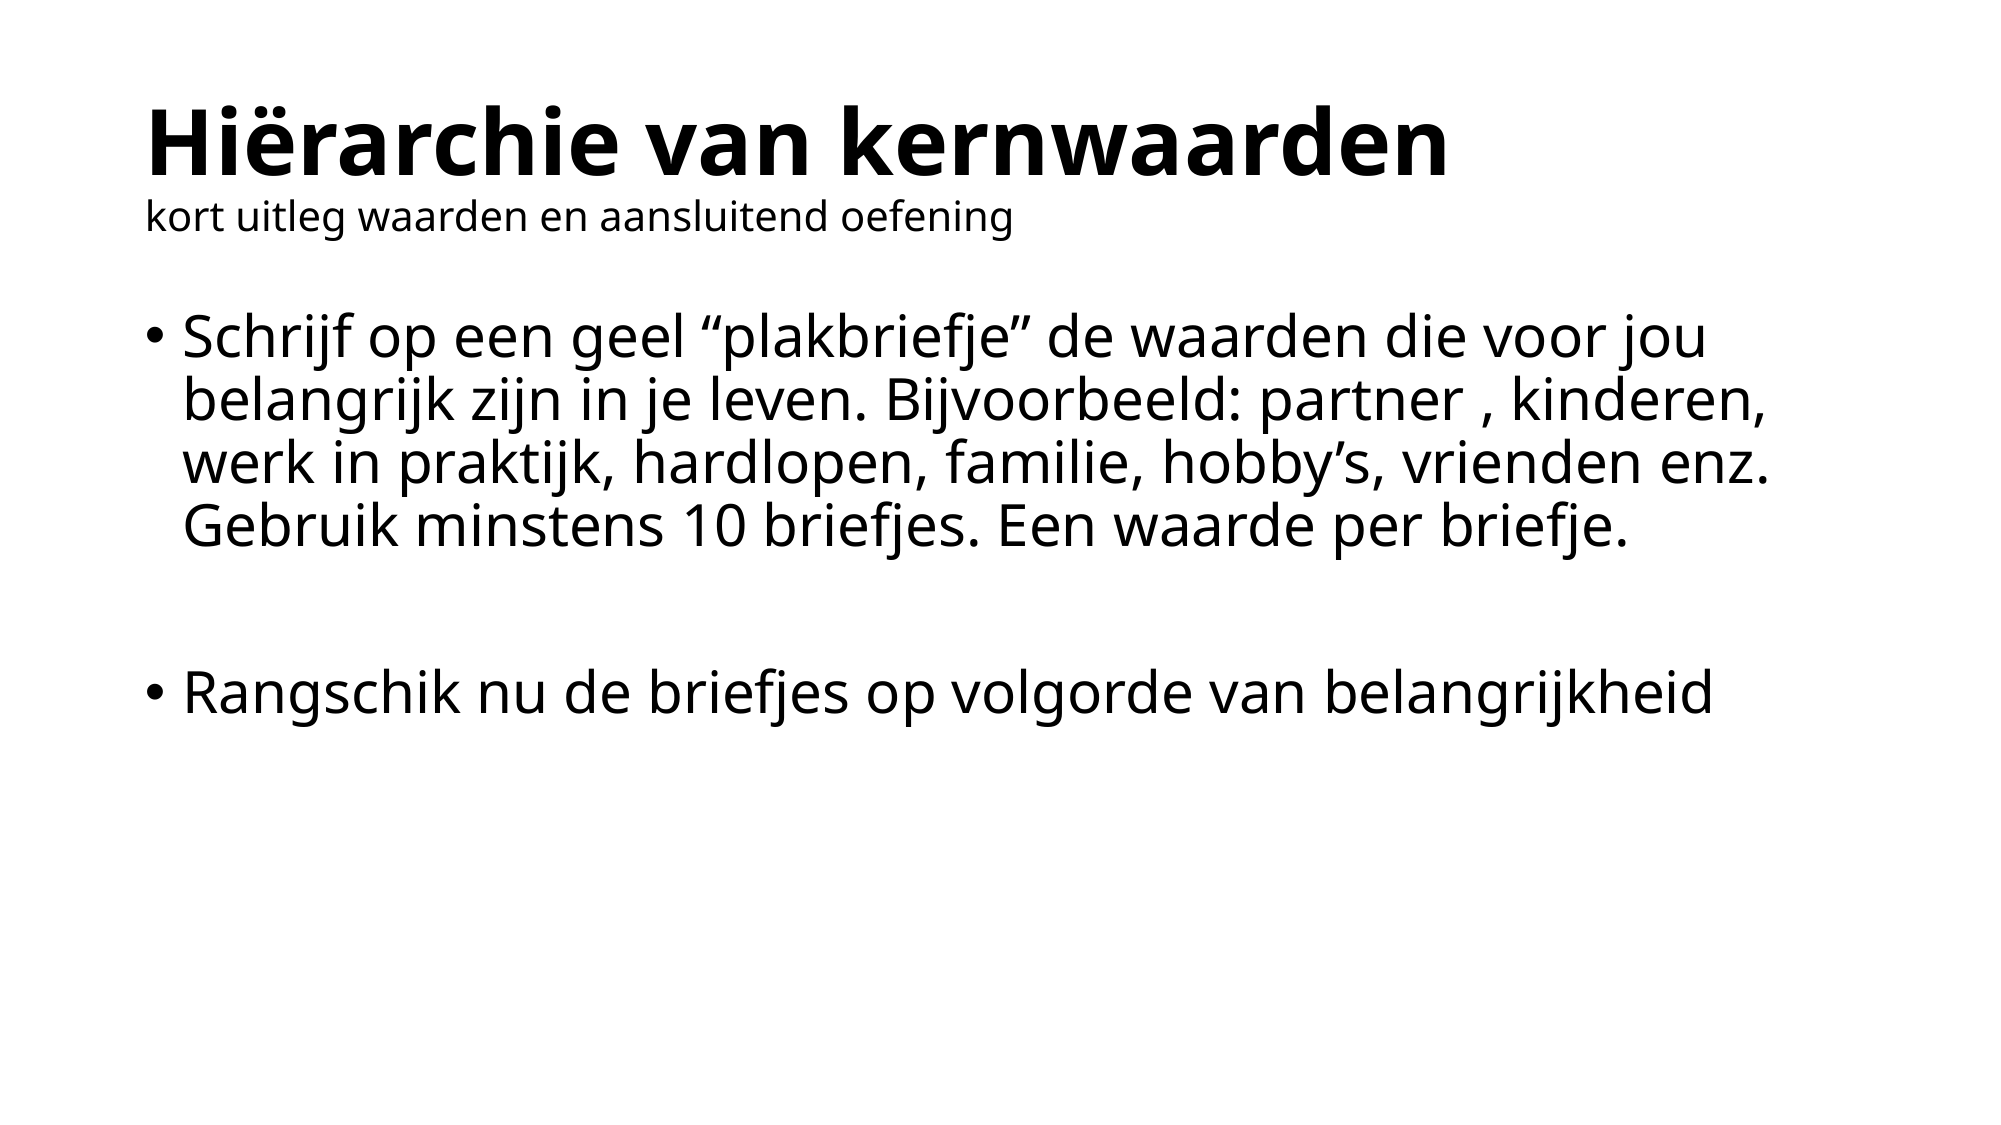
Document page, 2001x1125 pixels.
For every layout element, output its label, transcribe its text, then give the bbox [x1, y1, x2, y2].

list Schrijf op een geel “plakbriefje” de waarden die voor jou belangrijk zijn in je leven. Bijvoorbeeld: partner , kinderen, werk in praktijk, hardlopen, familie, hobby’s, vrienden enz. Gebruik minstens 10 briefjes. Een waarde per briefje. Rangschik nu de briefjes op volgorde van belangrijkheid [136, 298, 1863, 1014]
title Hiërarchie van kernwaarden kort uitleg waarden en aansluitend oefening [136, 59, 1863, 278]
